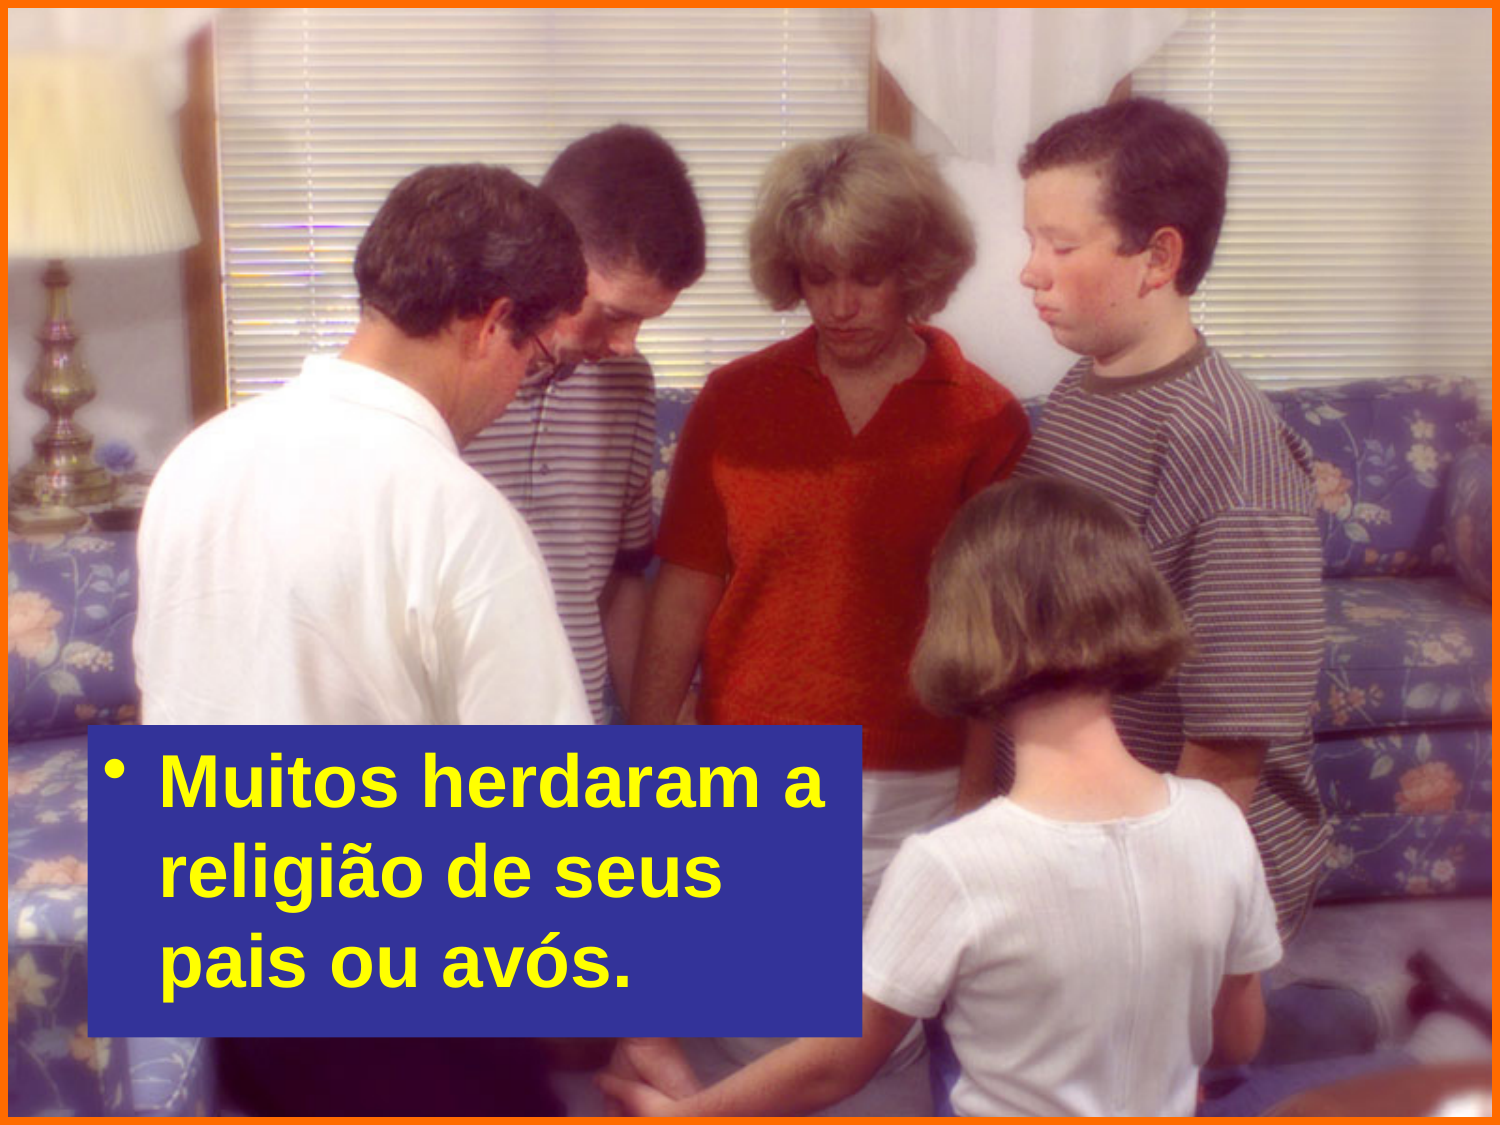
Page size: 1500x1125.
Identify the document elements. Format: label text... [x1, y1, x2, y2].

picture [8, 8, 1492, 1117]
list Muitos herdaram a religião de seus pais ou avós. [87, 725, 863, 1038]
